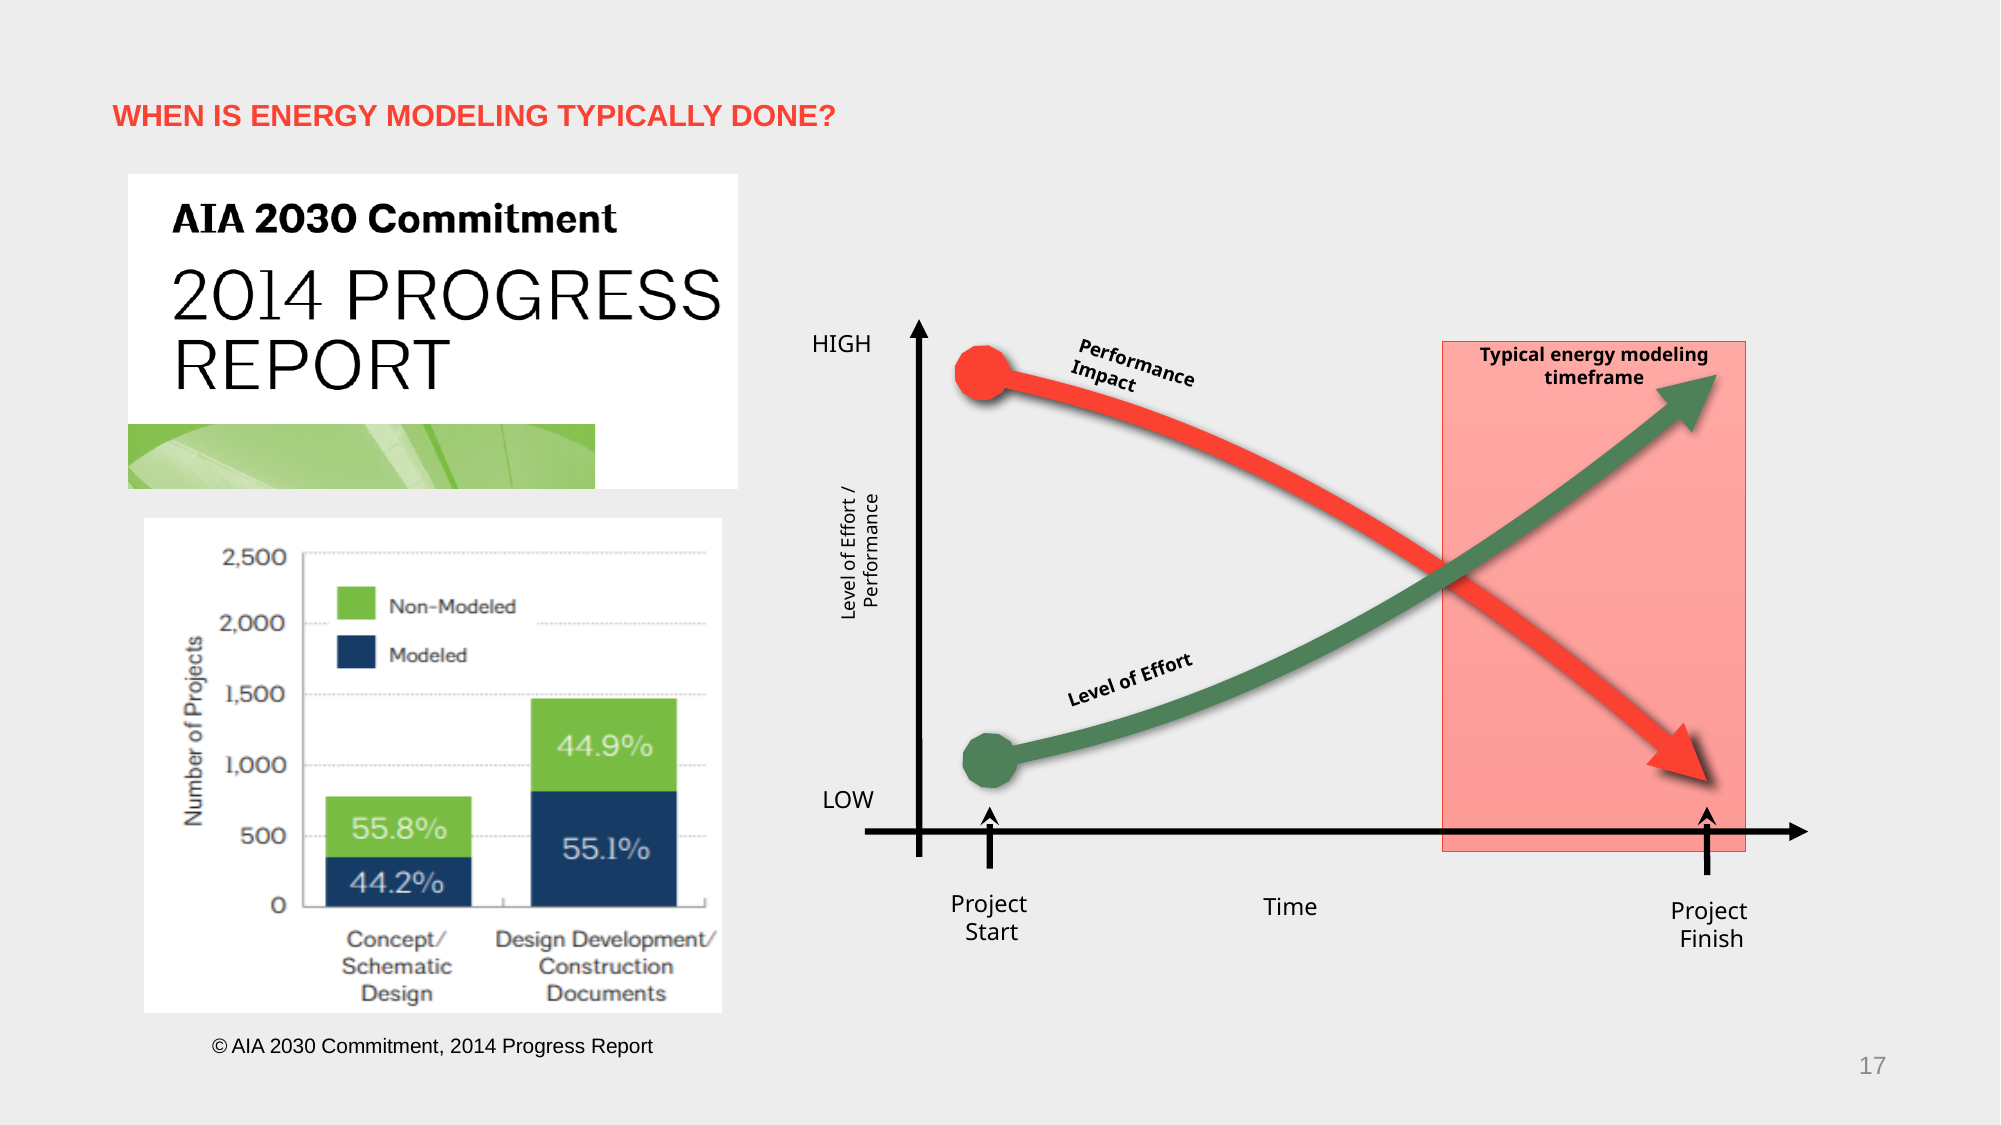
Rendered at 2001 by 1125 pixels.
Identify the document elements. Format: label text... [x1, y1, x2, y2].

title When is Energy Modeling Typically Done? [112, 112, 1000, 146]
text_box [128, 174, 738, 1066]
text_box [811, 318, 1809, 973]
slide_number 17 [1436, 1042, 1887, 1103]
